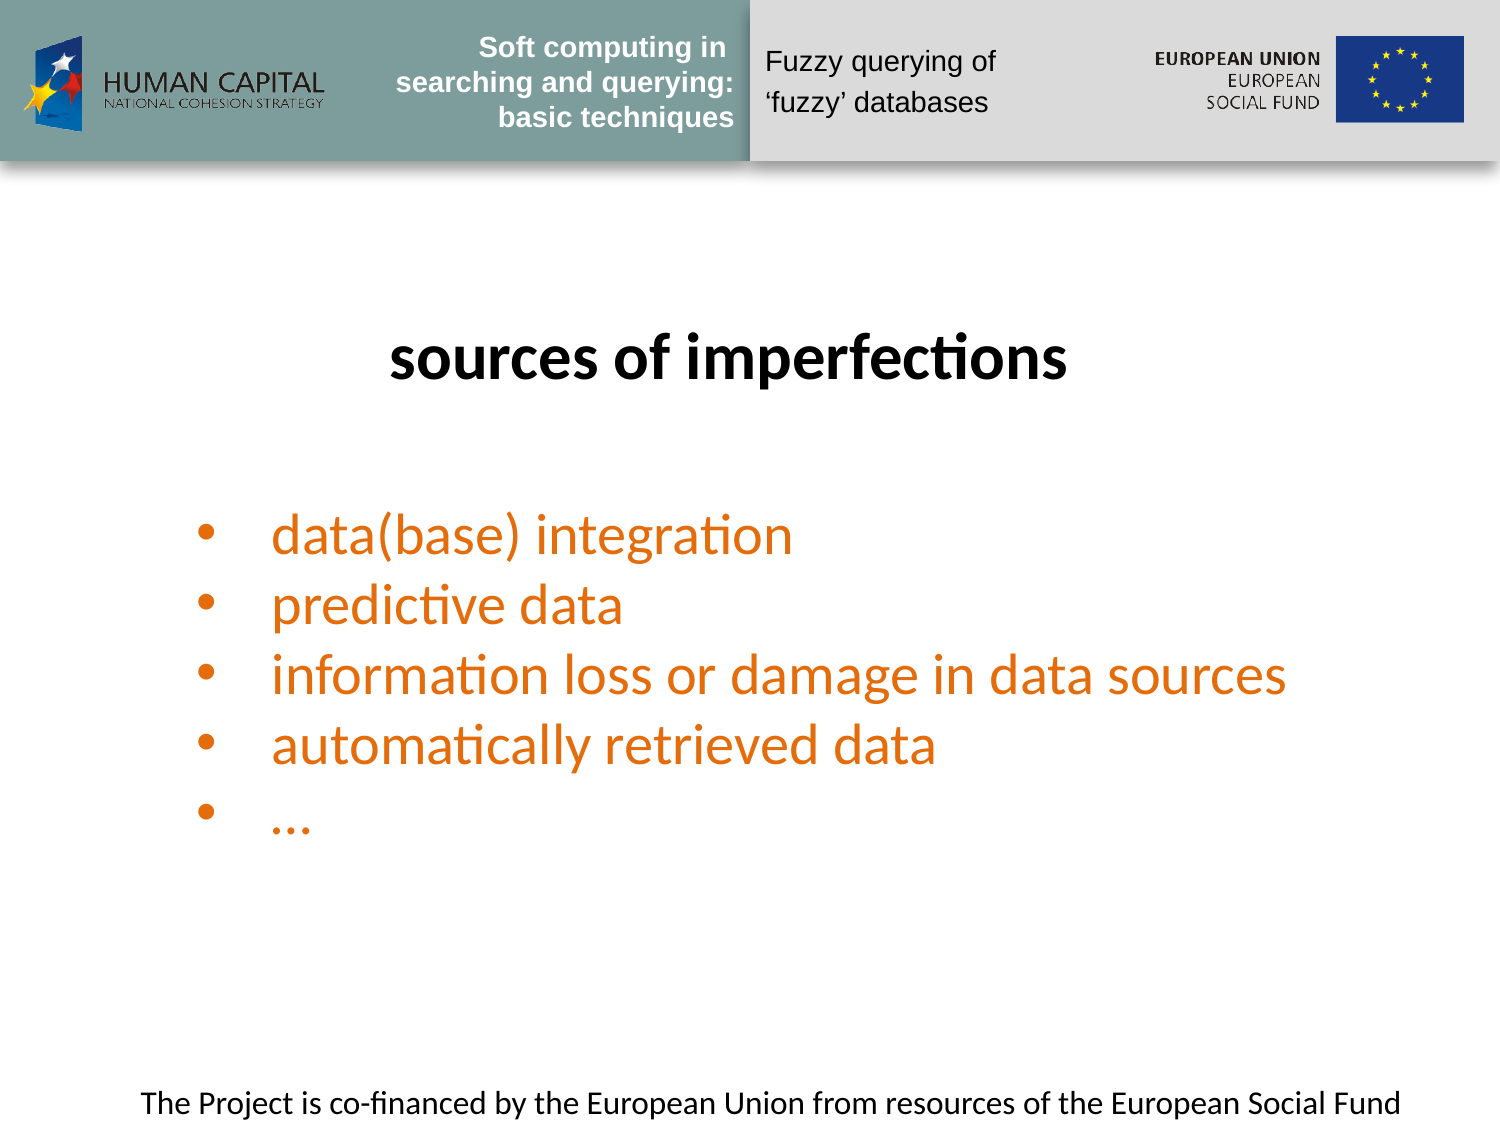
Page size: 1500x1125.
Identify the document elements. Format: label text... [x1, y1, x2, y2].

picture [15, 23, 326, 133]
list Fuzzy querying of ‘fuzzy’ databases [750, 0, 1500, 161]
text_box The Project is co-financed by the European Union from resources of the European Social Fund [125, 1073, 1418, 1125]
text_box data(base) integration predictive data information loss or damage in data sources automatically retrieved data … [182, 488, 1303, 854]
text_box handling missing information [742, 8, 750, 161]
picture [1154, 36, 1465, 123]
text_box sources of imperfections [374, 305, 1084, 400]
title Soft computing in searching and querying: basic techniques [0, 0, 750, 161]
